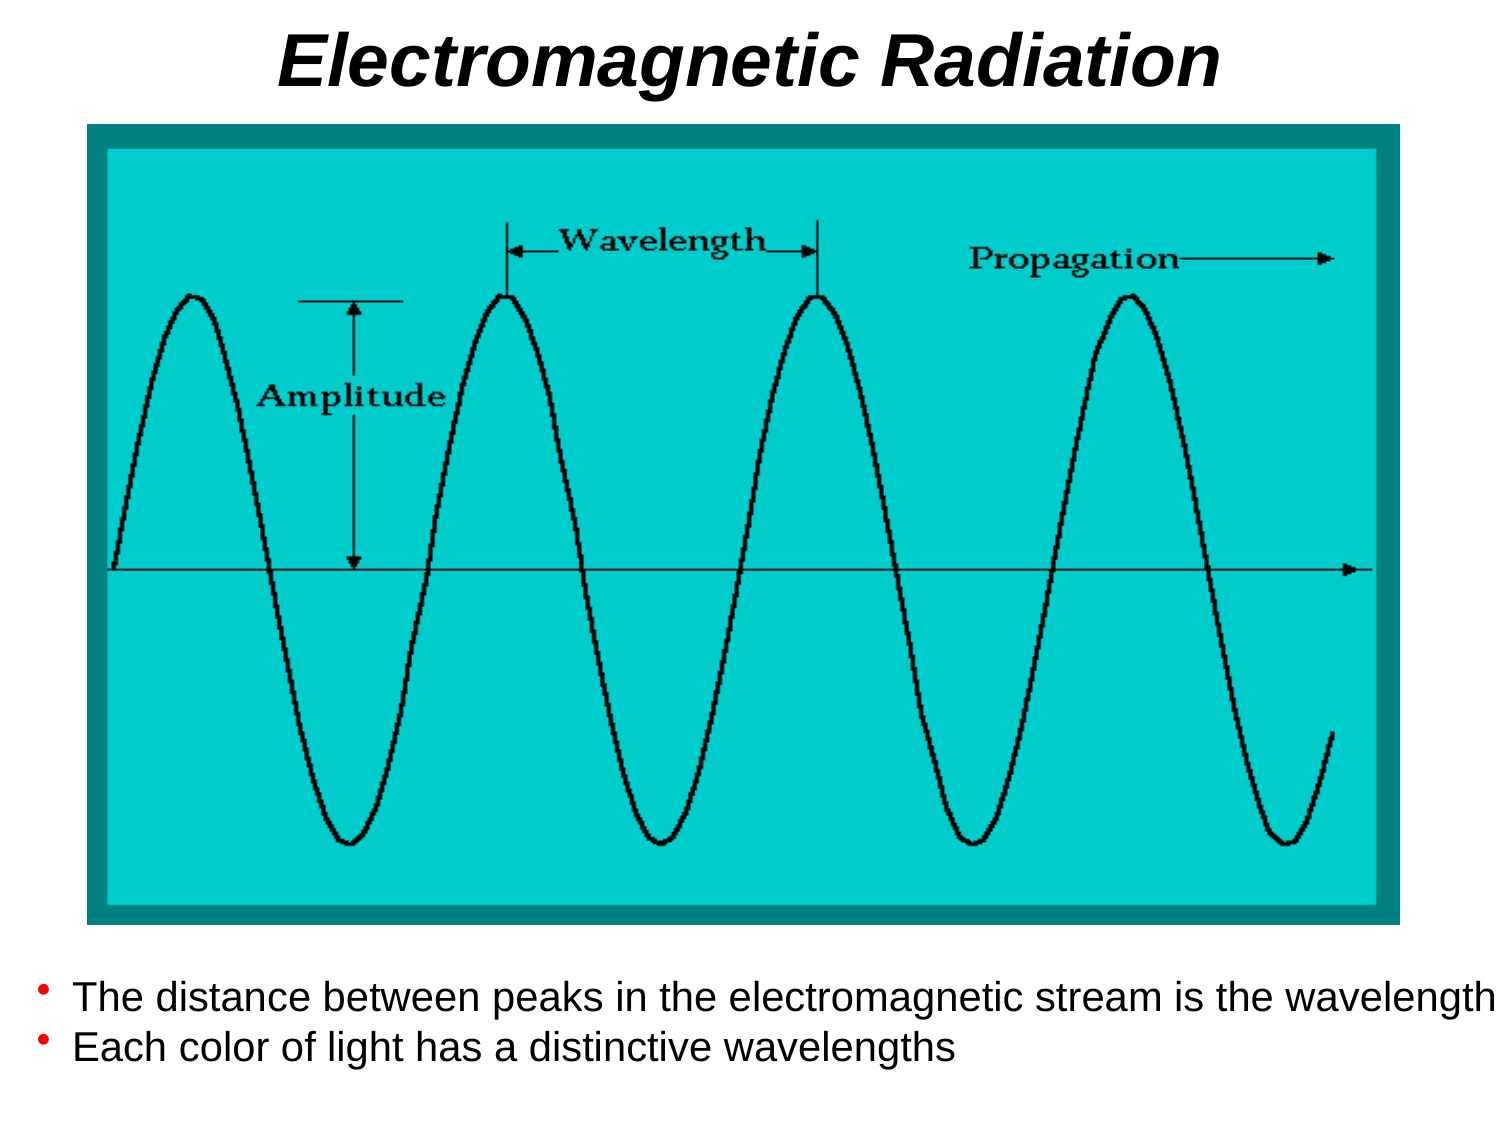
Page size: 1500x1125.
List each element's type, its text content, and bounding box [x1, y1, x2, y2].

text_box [87, 124, 1401, 926]
title Electromagnetic Radiation [112, 0, 1388, 113]
text_box The distance between peaks in the electromagnetic stream is the wavelength Each color of light has a distinctive wavelengths [21, 962, 1500, 1078]
